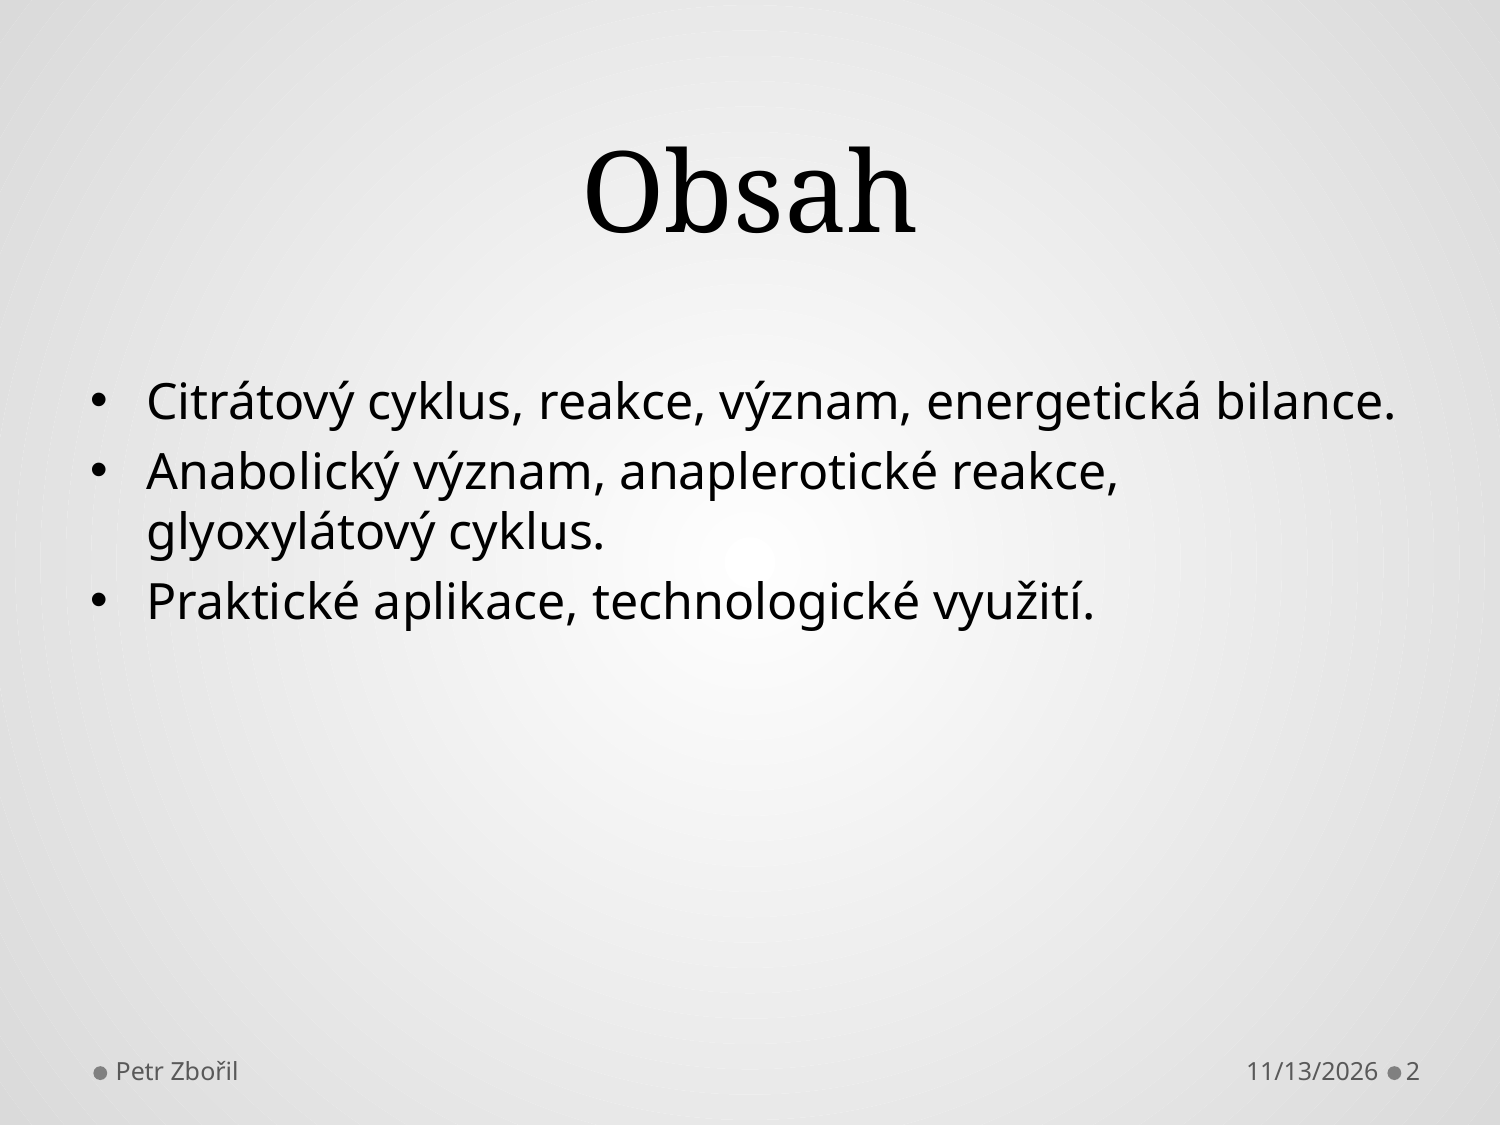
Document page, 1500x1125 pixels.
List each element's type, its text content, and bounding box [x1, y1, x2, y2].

slide_number 2 [1401, 1042, 1494, 1103]
footer Petr Zbořil [108, 1042, 576, 1103]
list Citrátový cyklus, reakce, význam, energetická bilance. Anabolický význam, anaplerotické reakce, glyoxylátový cyklus. Praktické aplikace, technologické využití. [75, 361, 1425, 1005]
title Obsah [75, 0, 1425, 263]
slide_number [1043, 1042, 1386, 1103]
